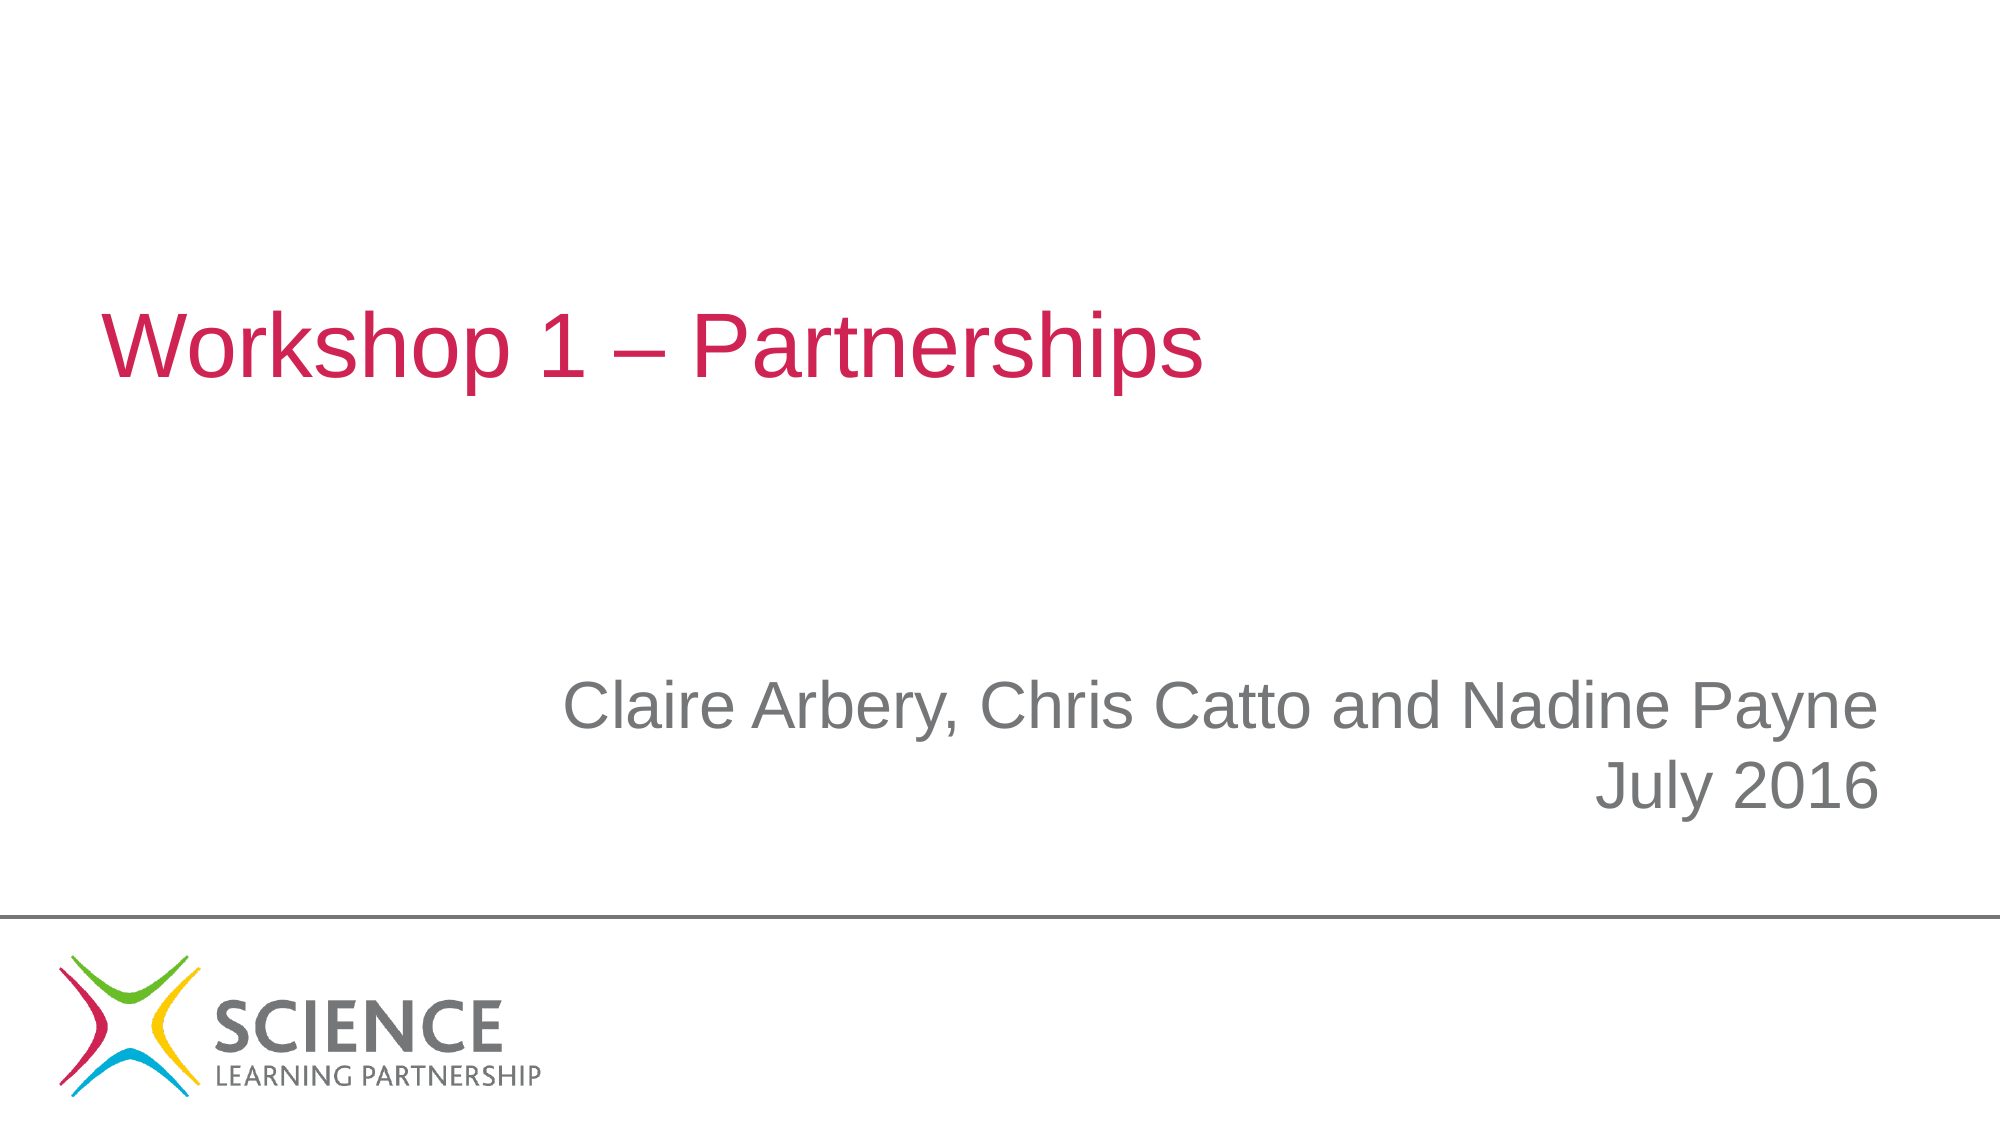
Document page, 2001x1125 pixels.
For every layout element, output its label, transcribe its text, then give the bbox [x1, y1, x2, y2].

title Workshop 1 – Partnerships [86, 278, 1914, 521]
subtitle Claire Arbery, Chris Catto and Nadine Payne July 2016 [86, 574, 1914, 842]
picture [41, 938, 557, 1114]
